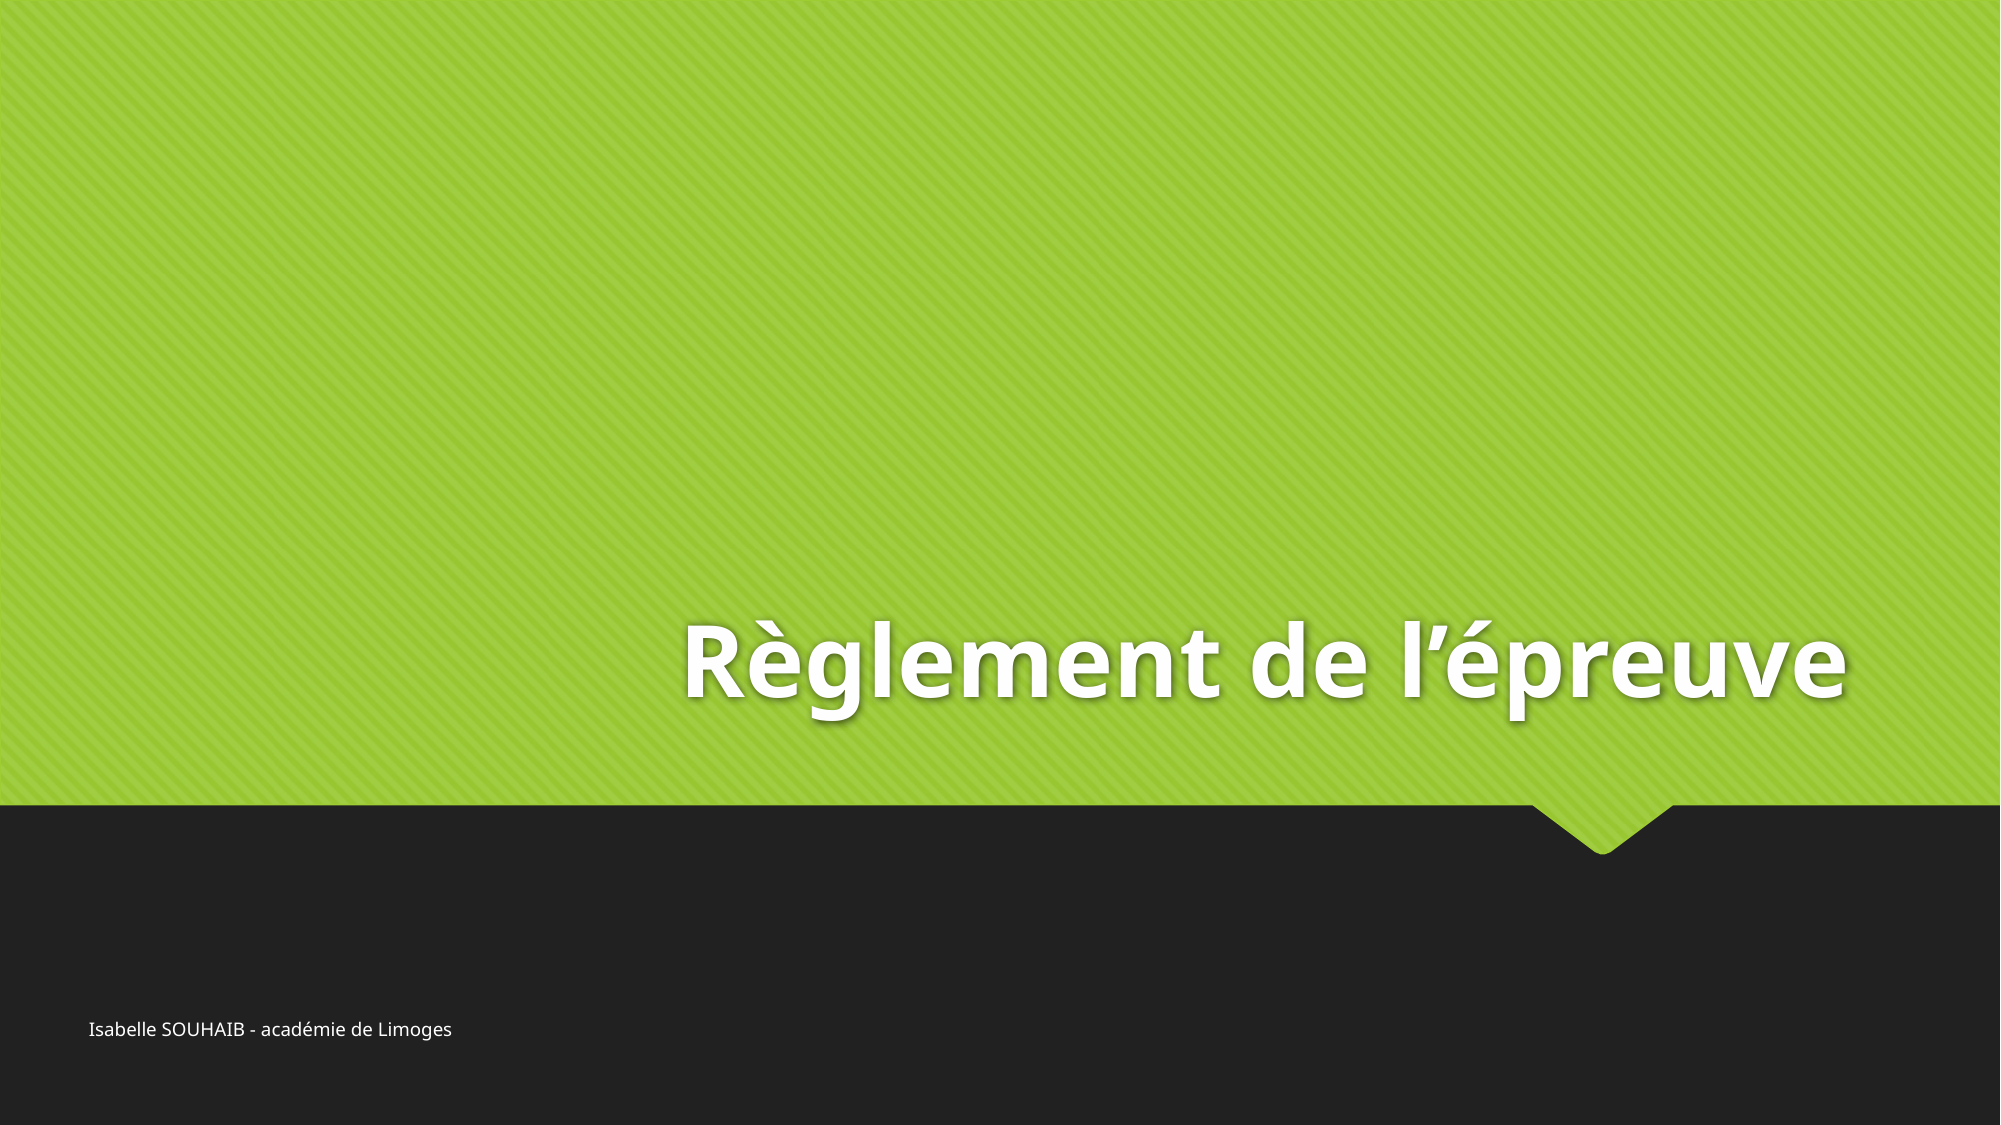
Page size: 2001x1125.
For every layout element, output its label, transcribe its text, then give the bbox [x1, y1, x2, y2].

footer Isabelle SOUHAIB - académie de Limoges [74, 991, 1493, 1051]
title Règlement de l’épreuve [132, 484, 1866, 726]
